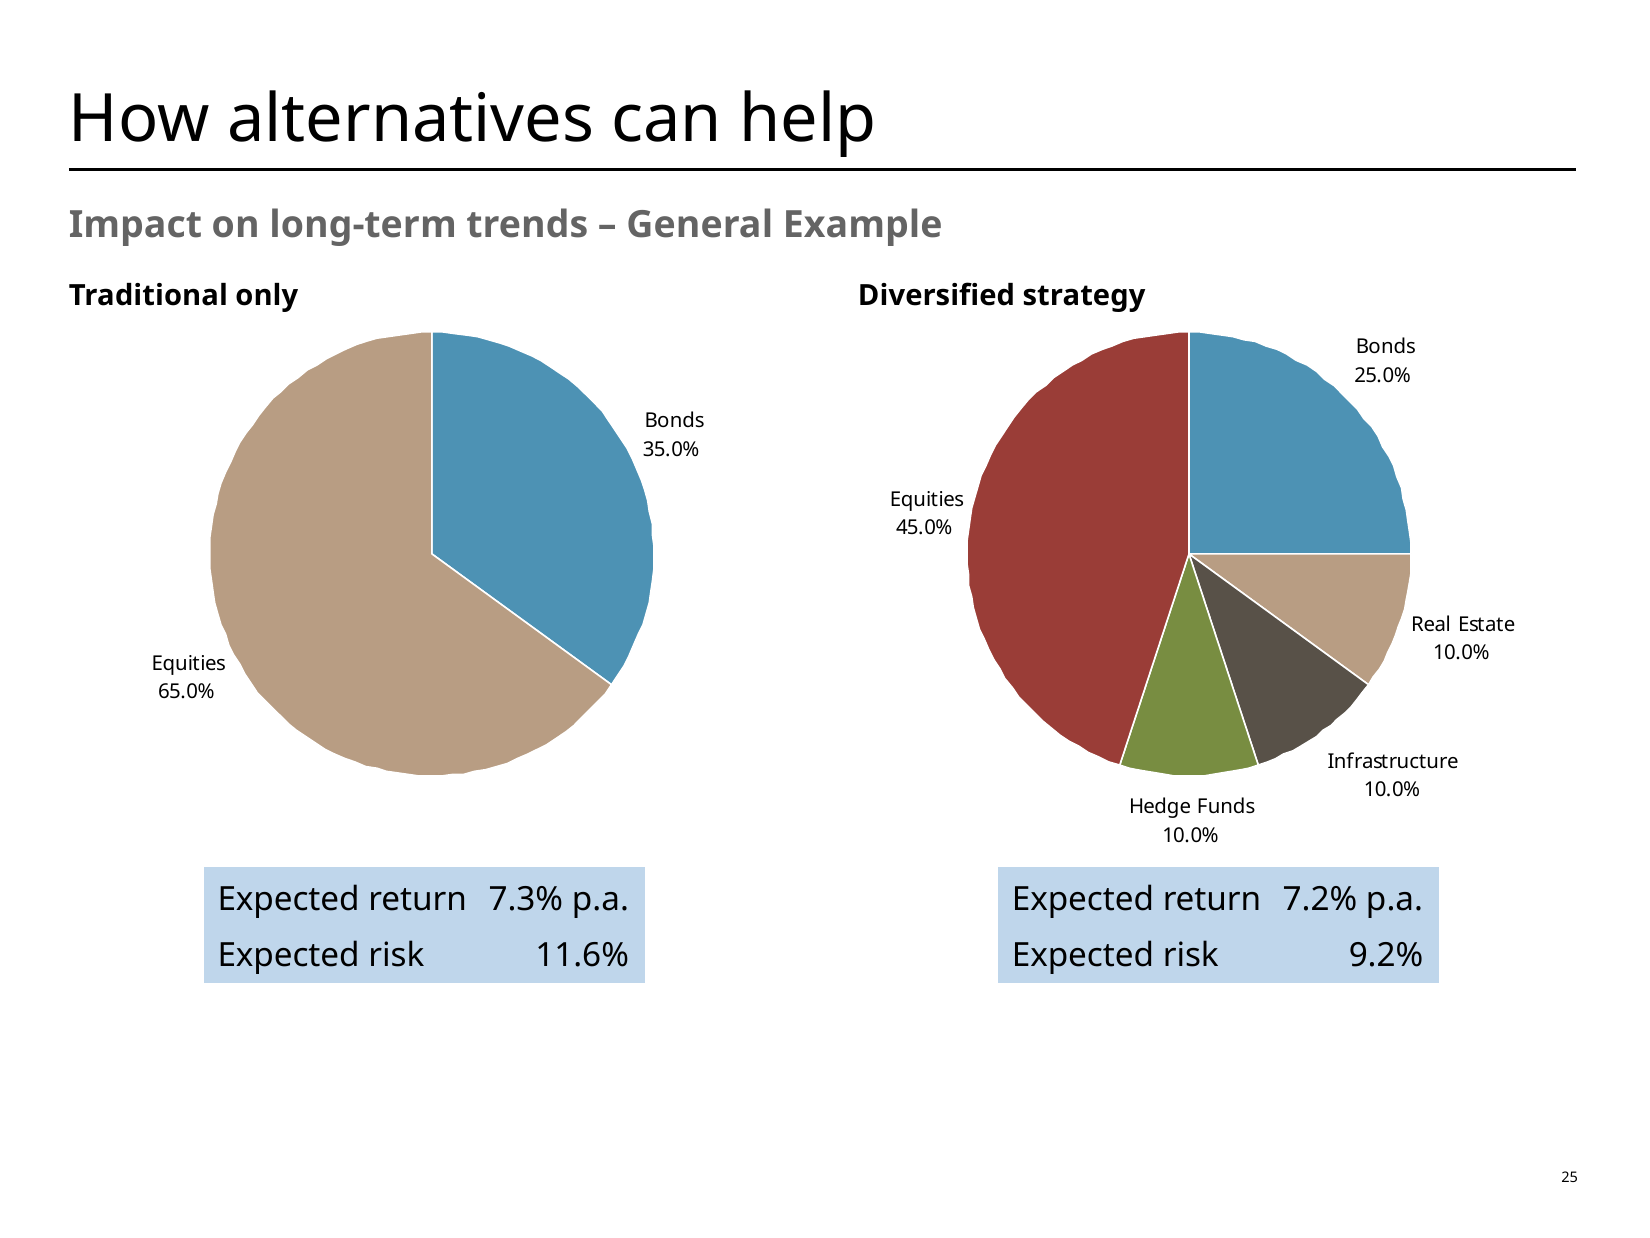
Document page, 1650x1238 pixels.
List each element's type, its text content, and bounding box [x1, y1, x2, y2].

title How alternatives can help [68, 0, 1577, 155]
text_box Impact on long-term trends – General Example [68, 200, 1471, 243]
text_box Expected return 7.3% p.a. Expected risk 11.6% [205, 948, 644, 982]
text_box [0, 245, 842, 941]
text_box Expected return 7.2% p.a. Expected risk 9.2% [999, 948, 1438, 982]
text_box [844, 245, 1599, 941]
